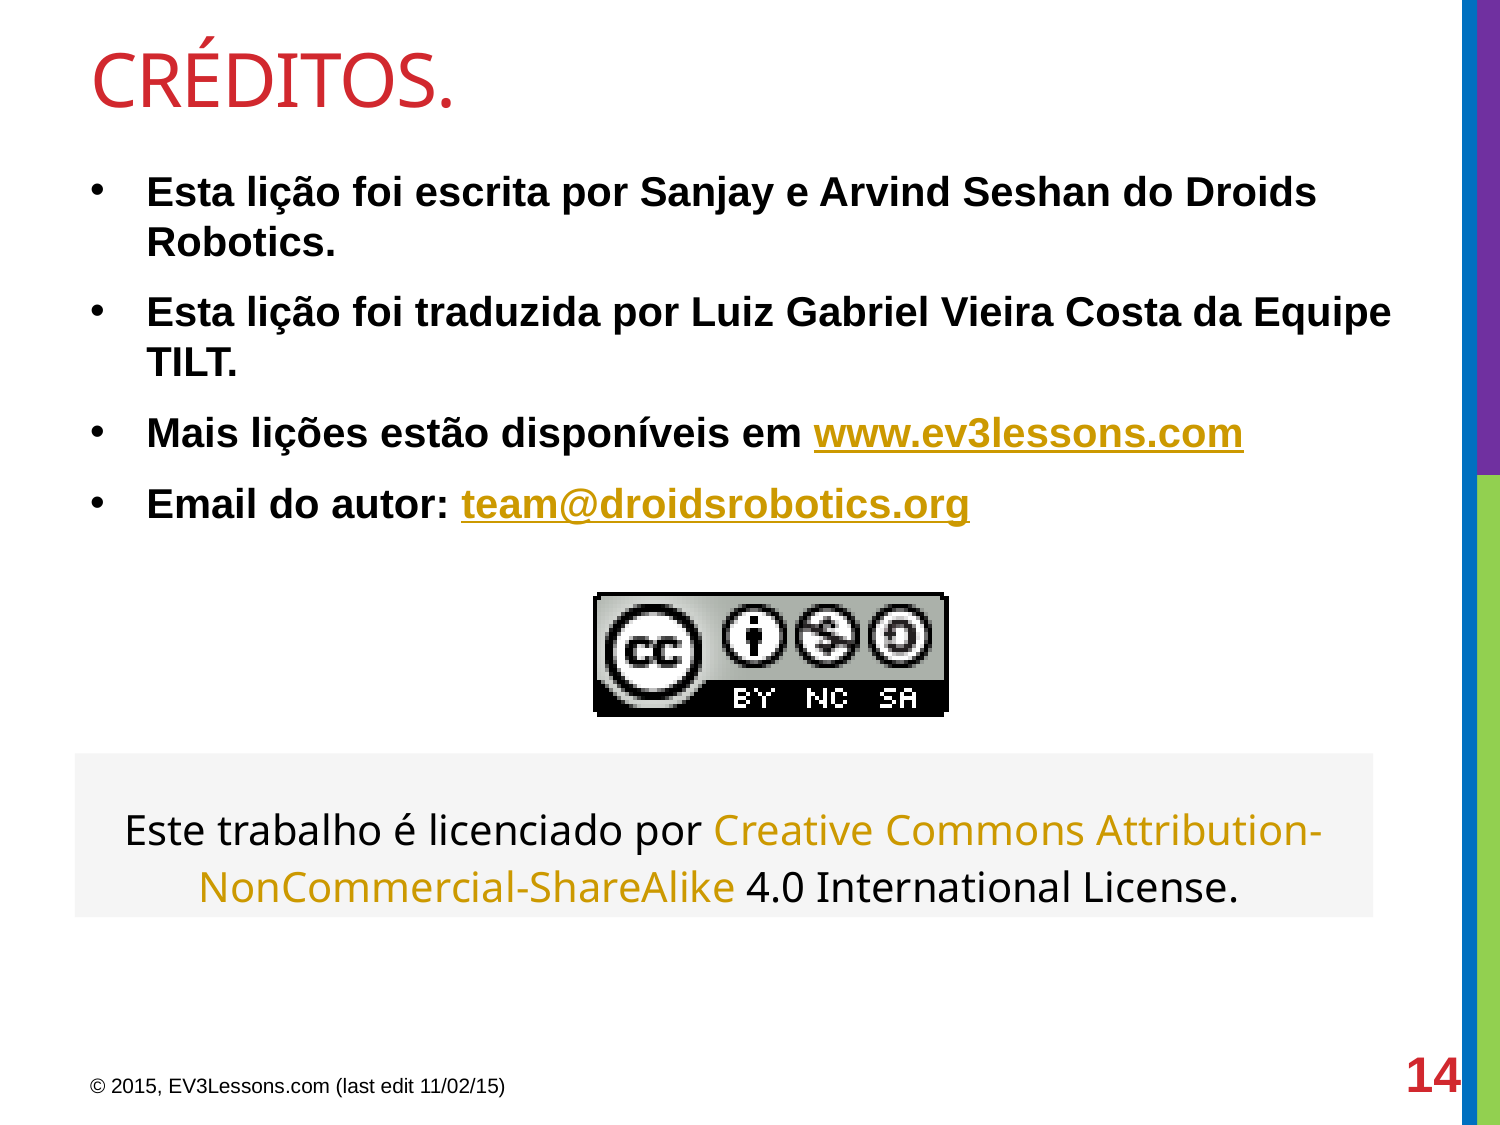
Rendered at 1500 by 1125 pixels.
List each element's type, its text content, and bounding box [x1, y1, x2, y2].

footer © 2015, EV3Lessons.com (last edit 11/02/15) [75, 1065, 638, 1112]
text_box Este trabalho é licenciado por Creative Commons Attribution-NonCommercial-ShareAlike 4.0 International License. [74, 753, 1374, 918]
list Esta lição foi escrita por Sanjay e Arvind Seshan do Droids Robotics. Esta lição foi traduzida por Luiz Gabriel Vieira Costa da Equipe TILT. Mais lições estão disponíveis em www.ev3lessons.com Email do autor: team@droidsrobotics.org [75, 156, 1428, 875]
slide_number 14 [1390, 1042, 1500, 1103]
title CRéDIToS. [75, 25, 1428, 156]
picture [593, 591, 949, 718]
